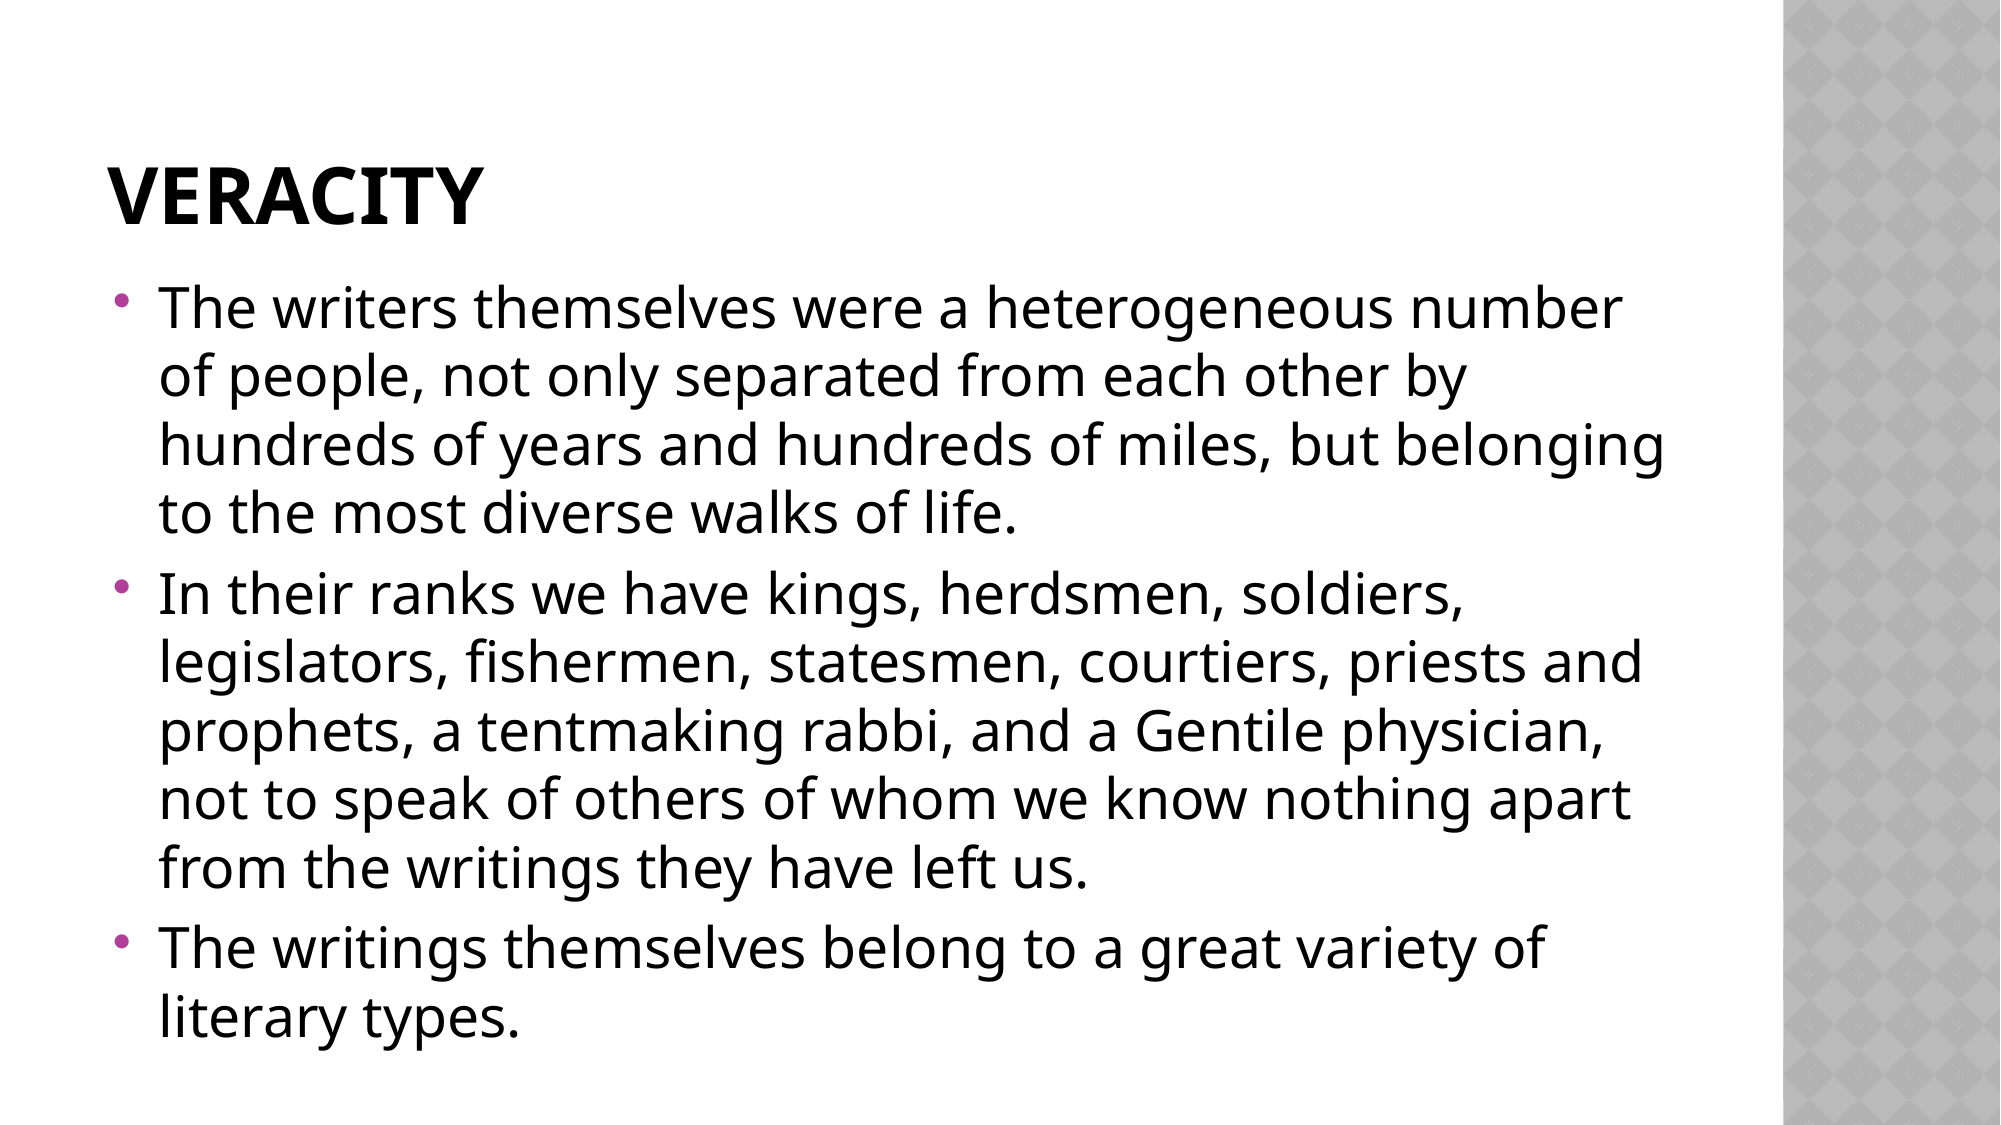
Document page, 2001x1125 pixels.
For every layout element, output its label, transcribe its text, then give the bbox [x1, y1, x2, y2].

title Veracity [99, 52, 1684, 240]
list The writers themselves were a heterogeneous number of people, not only separated from each other by hundreds of years and hundreds of miles, but belonging to the most diverse walks of life. In their ranks we have kings, herdsmen, soldiers, legislators, fishermen, statesmen, courtiers, priests and prophets, a tentmaking rabbi, and a Gentile physician, not to speak of others of whom we know nothing apart from the writings they have left us. The writings themselves belong to a great variety of literary types. [99, 264, 1684, 1059]
